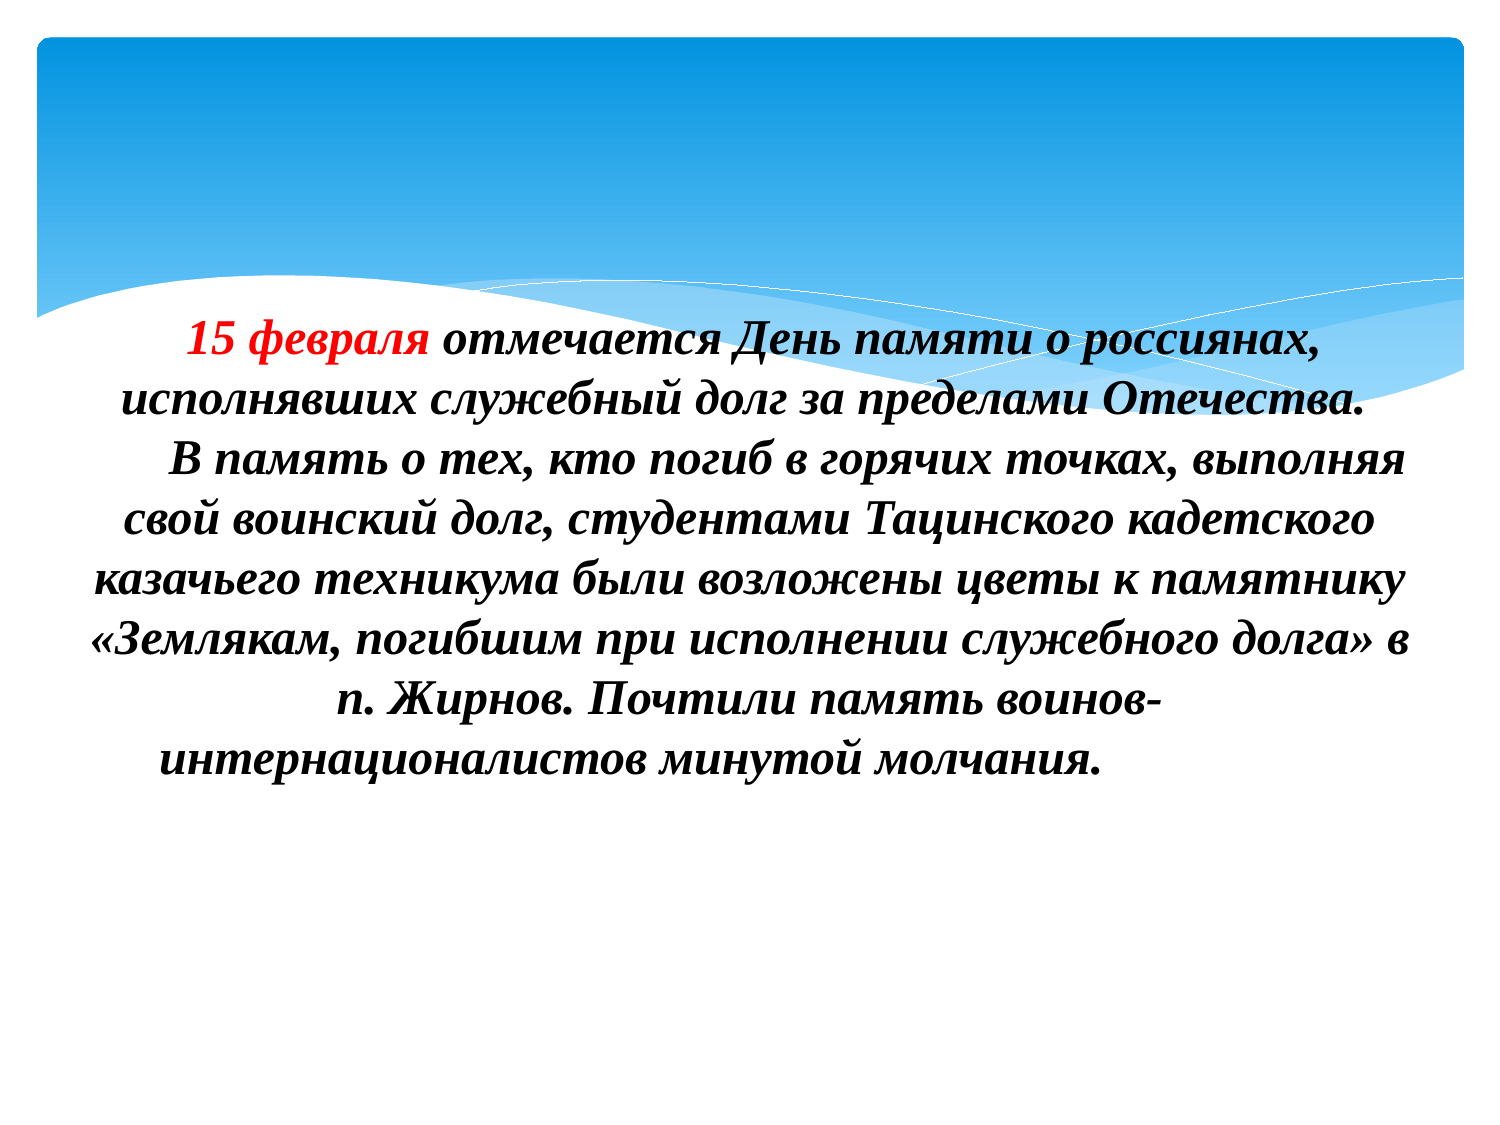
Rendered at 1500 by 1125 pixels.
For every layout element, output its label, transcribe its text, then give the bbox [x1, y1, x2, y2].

title 15 февраля отмечается День памяти о россиянах, исполнявших служебный долг за пределами Отечества. В память о тех, кто погиб в горячих точках, выполняя свой воинский долг, студентами Тацинского кадетского казачьего техникума были возложены цветы к памятнику «Землякам, погибшим при исполнении служебного долга» в п. Жирнов. Почтили память воинов- интернационалистов минутой молчания. [75, 184, 1425, 905]
